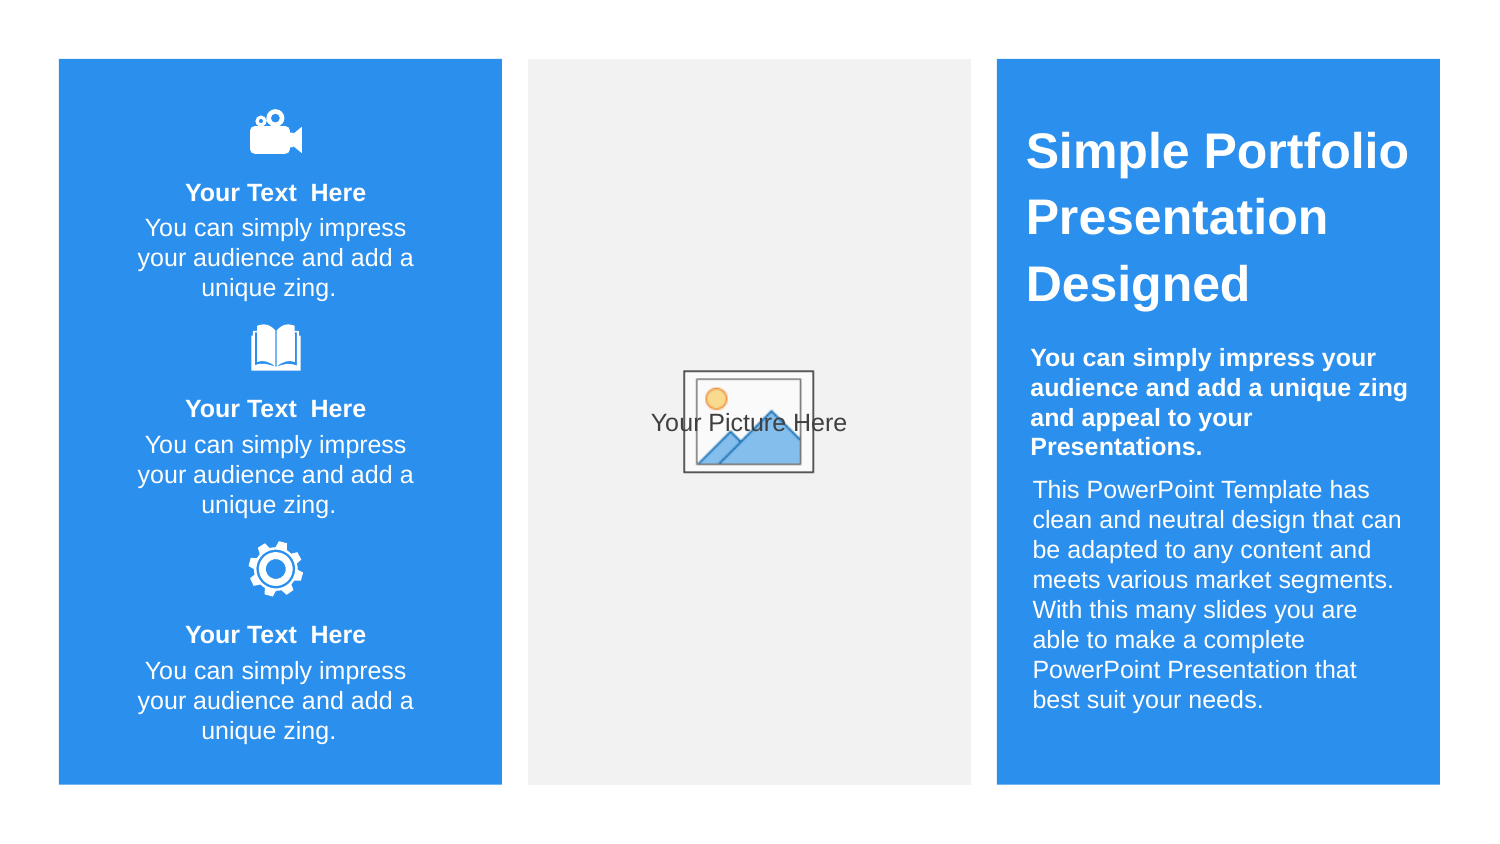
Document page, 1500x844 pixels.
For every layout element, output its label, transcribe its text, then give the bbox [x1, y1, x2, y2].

text_box [247, 107, 304, 156]
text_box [118, 610, 434, 753]
text_box [249, 322, 303, 373]
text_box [118, 385, 434, 527]
picture [527, 58, 972, 785]
text_box You can simply impress your audience and add a unique zing and appeal to your Presentations. [1015, 333, 1425, 469]
text_box Simple Portfolio Presentation Designed [1011, 84, 1425, 340]
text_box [118, 168, 434, 310]
text_box [246, 539, 306, 599]
text_box This PowerPoint Template has clean and neutral design that can be adapted to any content and meets various market segments. With this many slides you are able to make a complete PowerPoint Presentation that best suit your needs. [1017, 480, 1425, 741]
